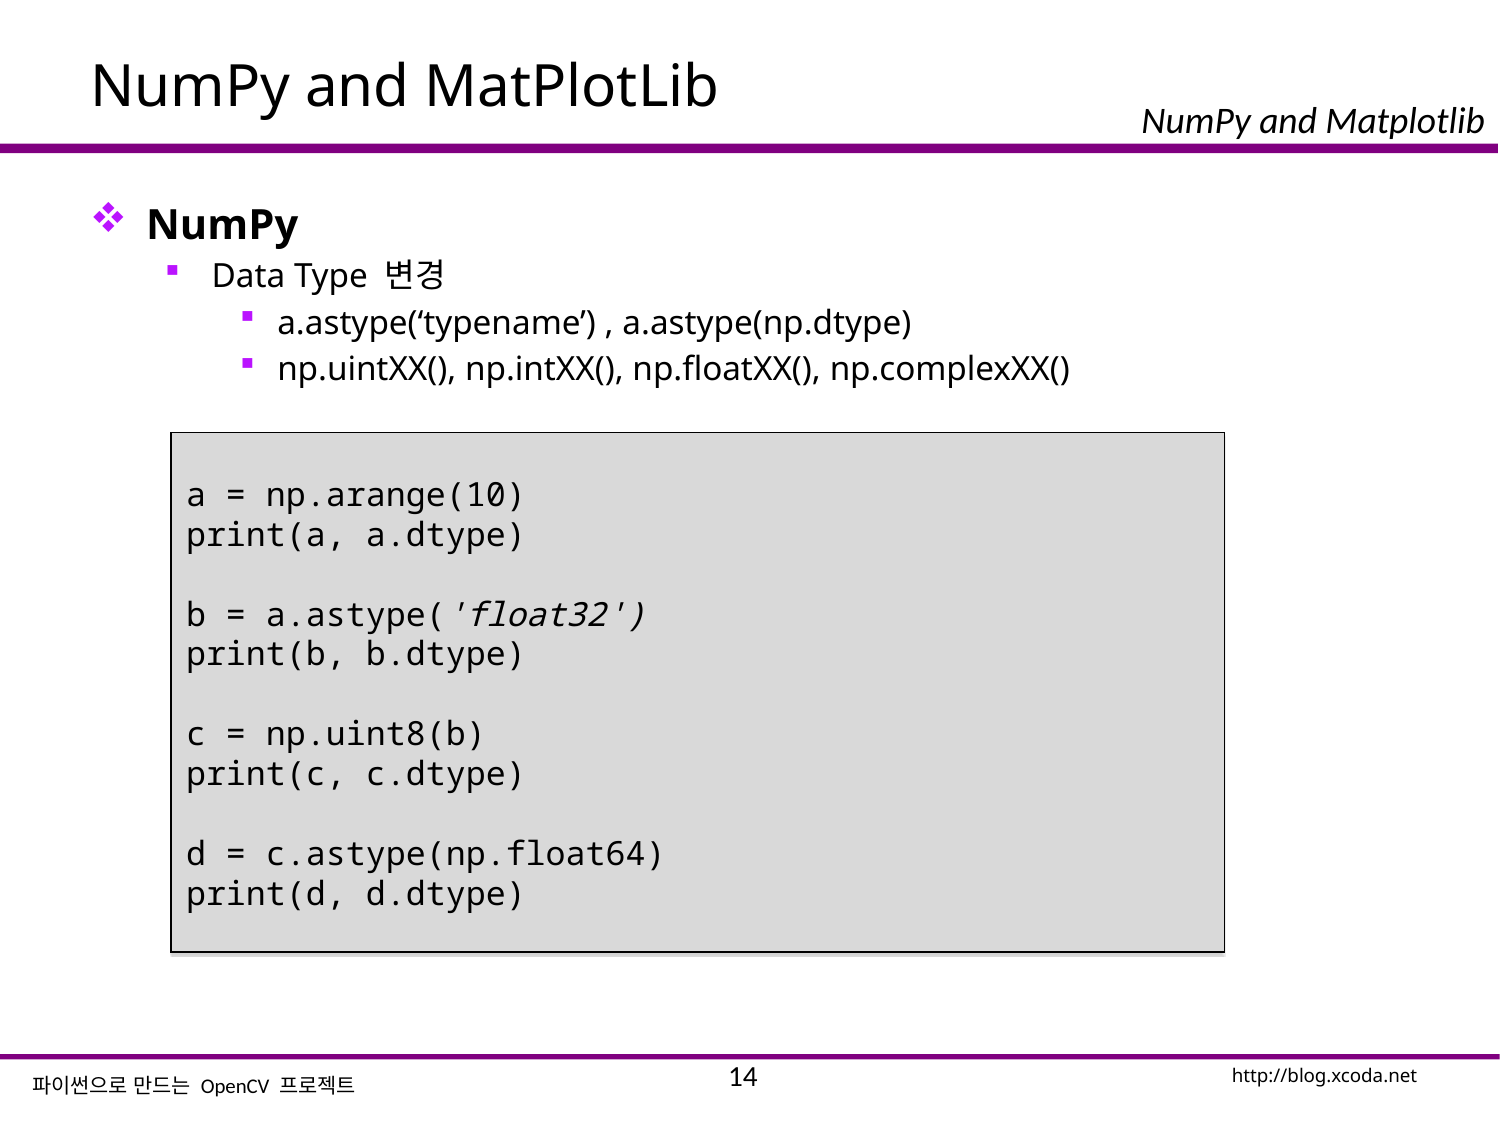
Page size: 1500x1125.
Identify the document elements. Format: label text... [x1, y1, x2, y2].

list NumPy Data Type 변경 a.astype(‘typename’) , a.astype(np.dtype) np.uintXX(), np.intXX(), np.floatXX(), np.complexXX() [75, 190, 1425, 1050]
title NumPy and MatPlotLib [74, 24, 1426, 143]
text_box a = np.arange(10) print(a, a.dtype) b = a.astype('float32') print(b, b.dtype) c = np.uint8(b) print(c, c.dtype) d = c.astype(np.float64) print(d, d.dtype) [171, 432, 1225, 953]
